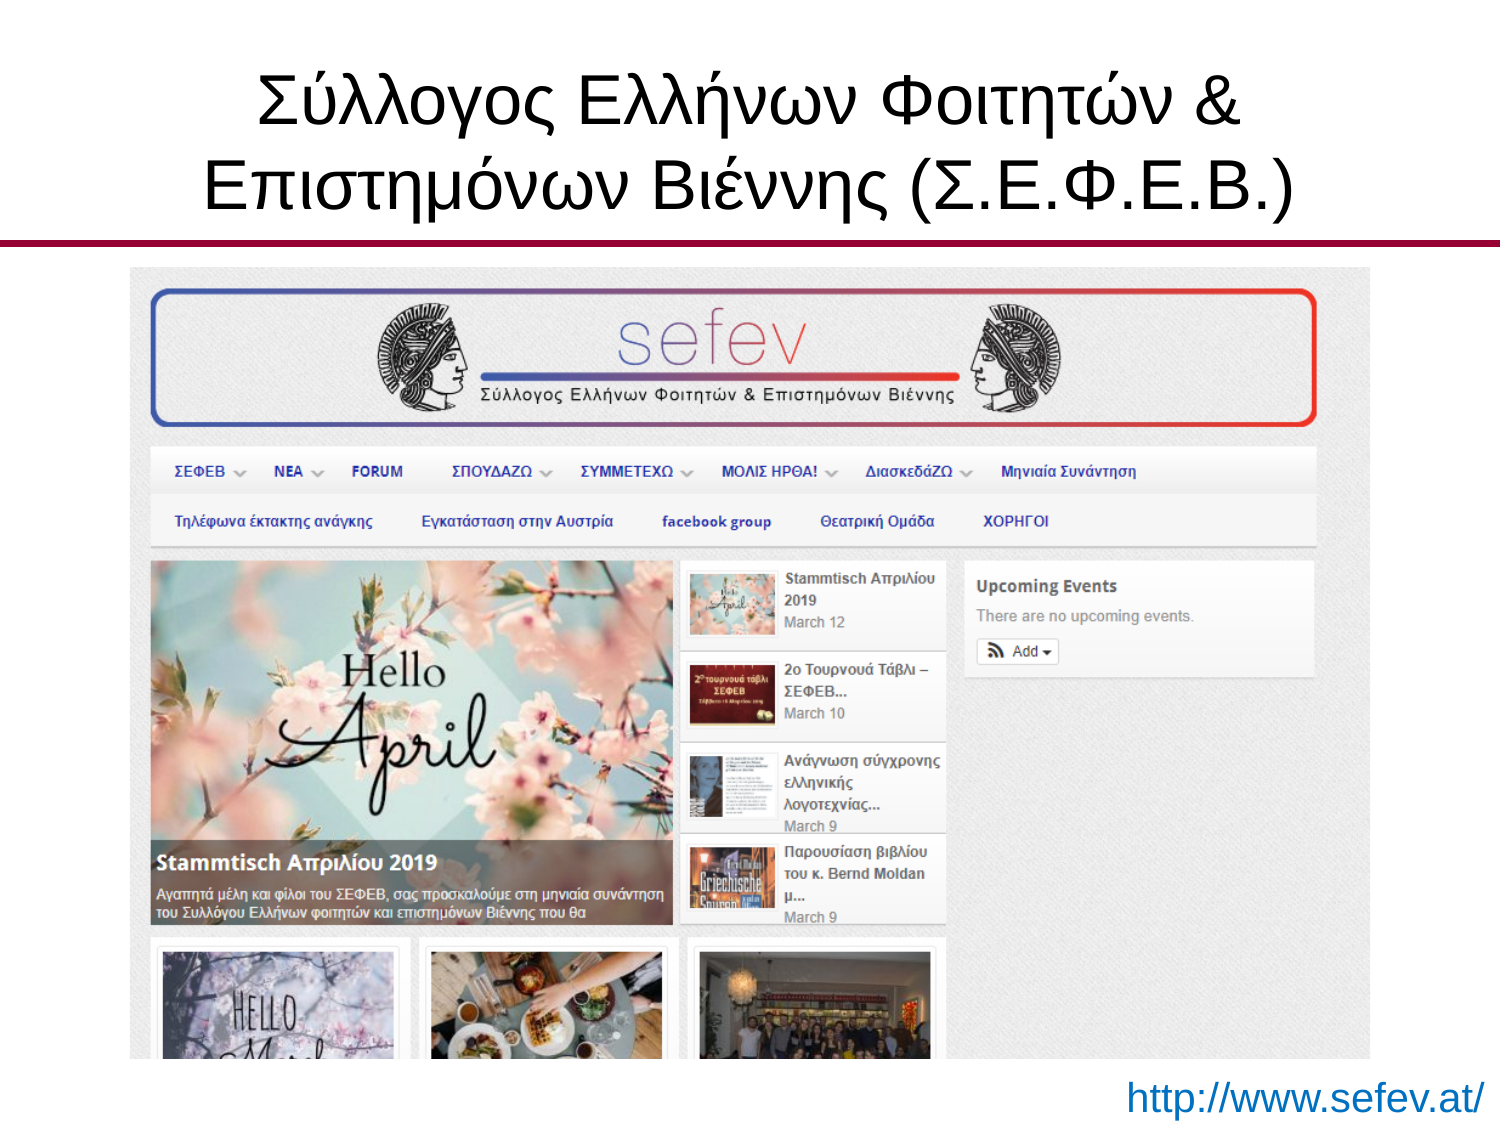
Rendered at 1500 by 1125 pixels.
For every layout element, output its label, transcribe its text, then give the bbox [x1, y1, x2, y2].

text_box http://www.sefev.at/ [636, 1063, 1500, 1125]
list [129, 267, 1371, 1059]
title Σύλλογος Ελλήνων Φοιτητών & Επιστημόνων Βιέννης (Σ.Ε.Φ.Ε.Β.) [75, 45, 1425, 233]
